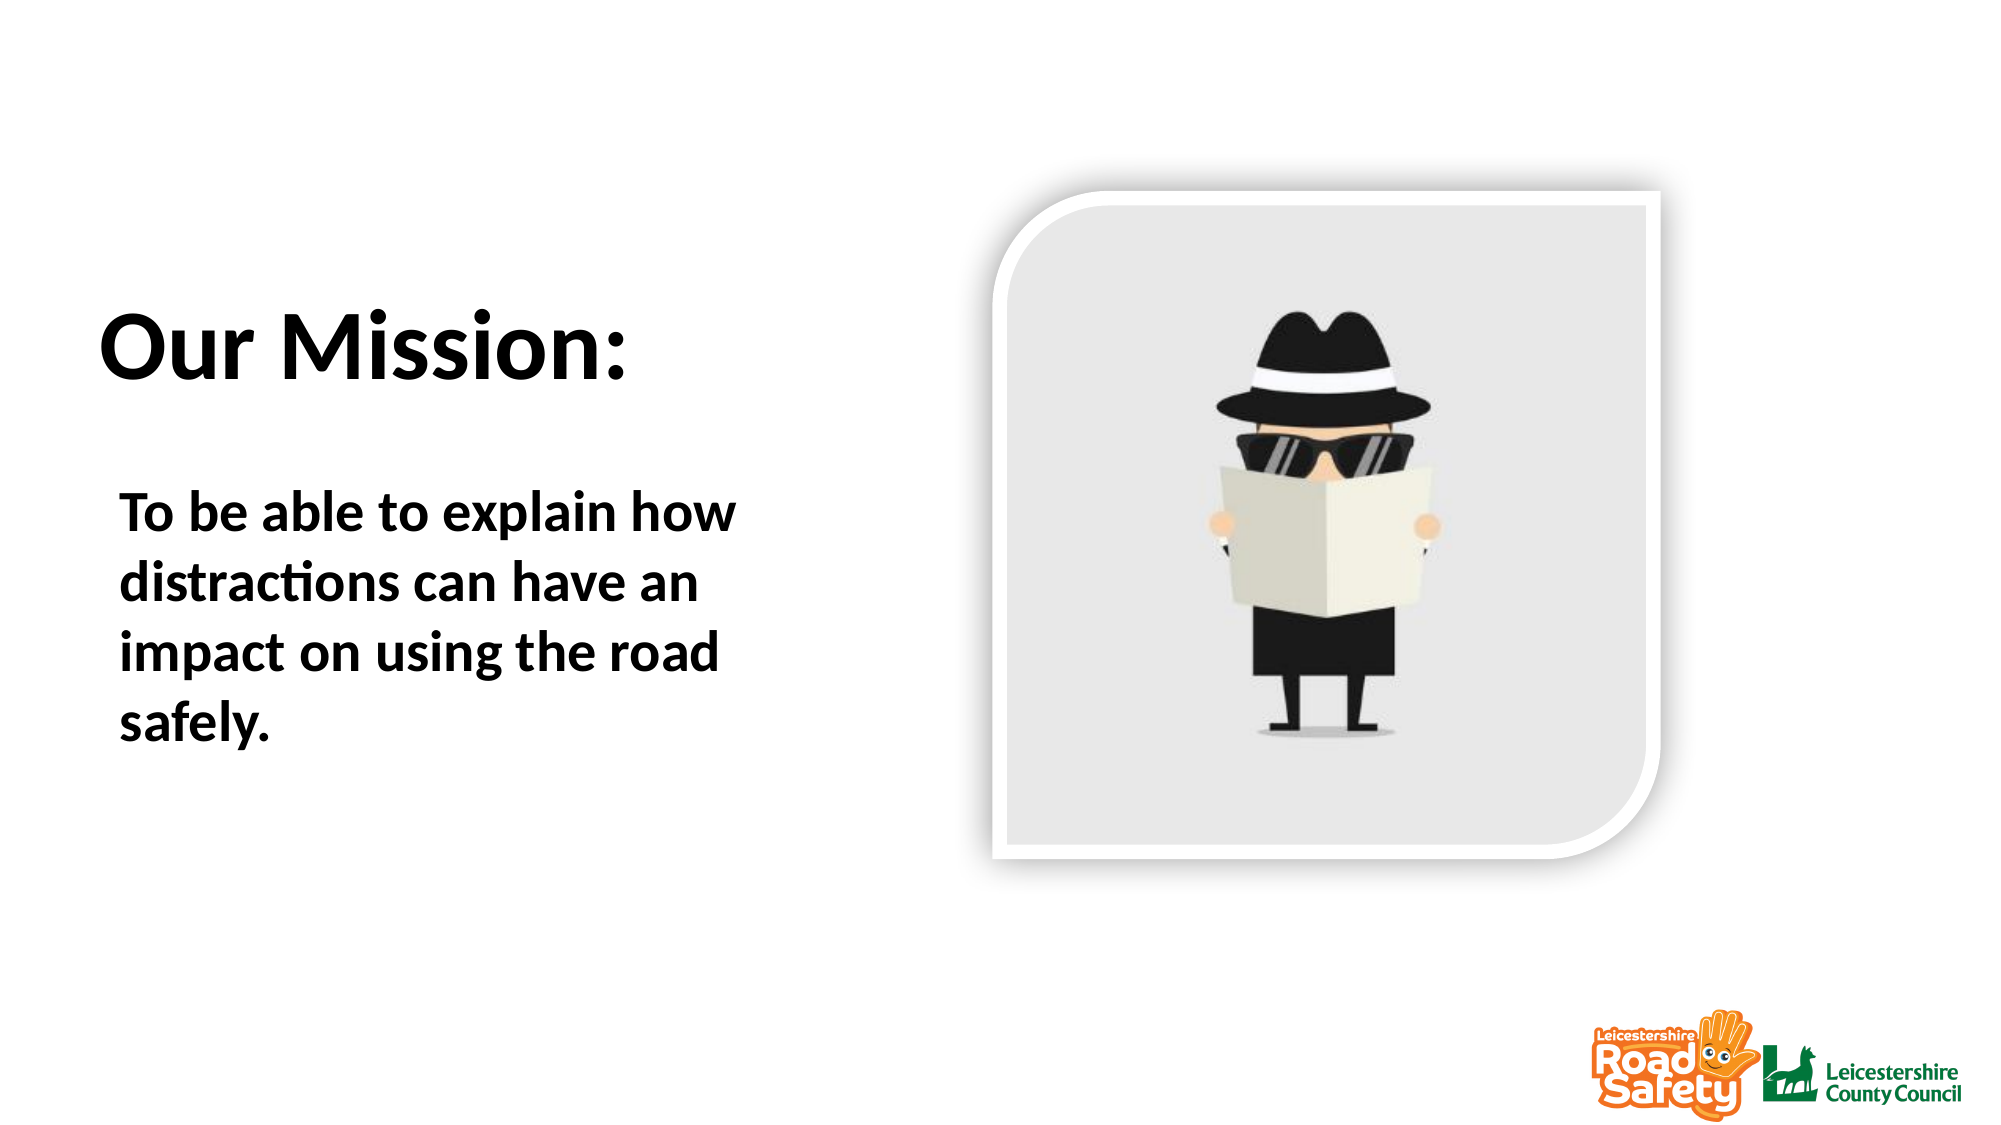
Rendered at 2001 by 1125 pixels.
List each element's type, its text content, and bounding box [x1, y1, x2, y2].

picture [1589, 1007, 1961, 1125]
picture [999, 198, 1654, 852]
text_box To be able to explain how distractions can have an impact on using the road safely. [104, 465, 870, 920]
title Our Mission: [84, 185, 802, 507]
